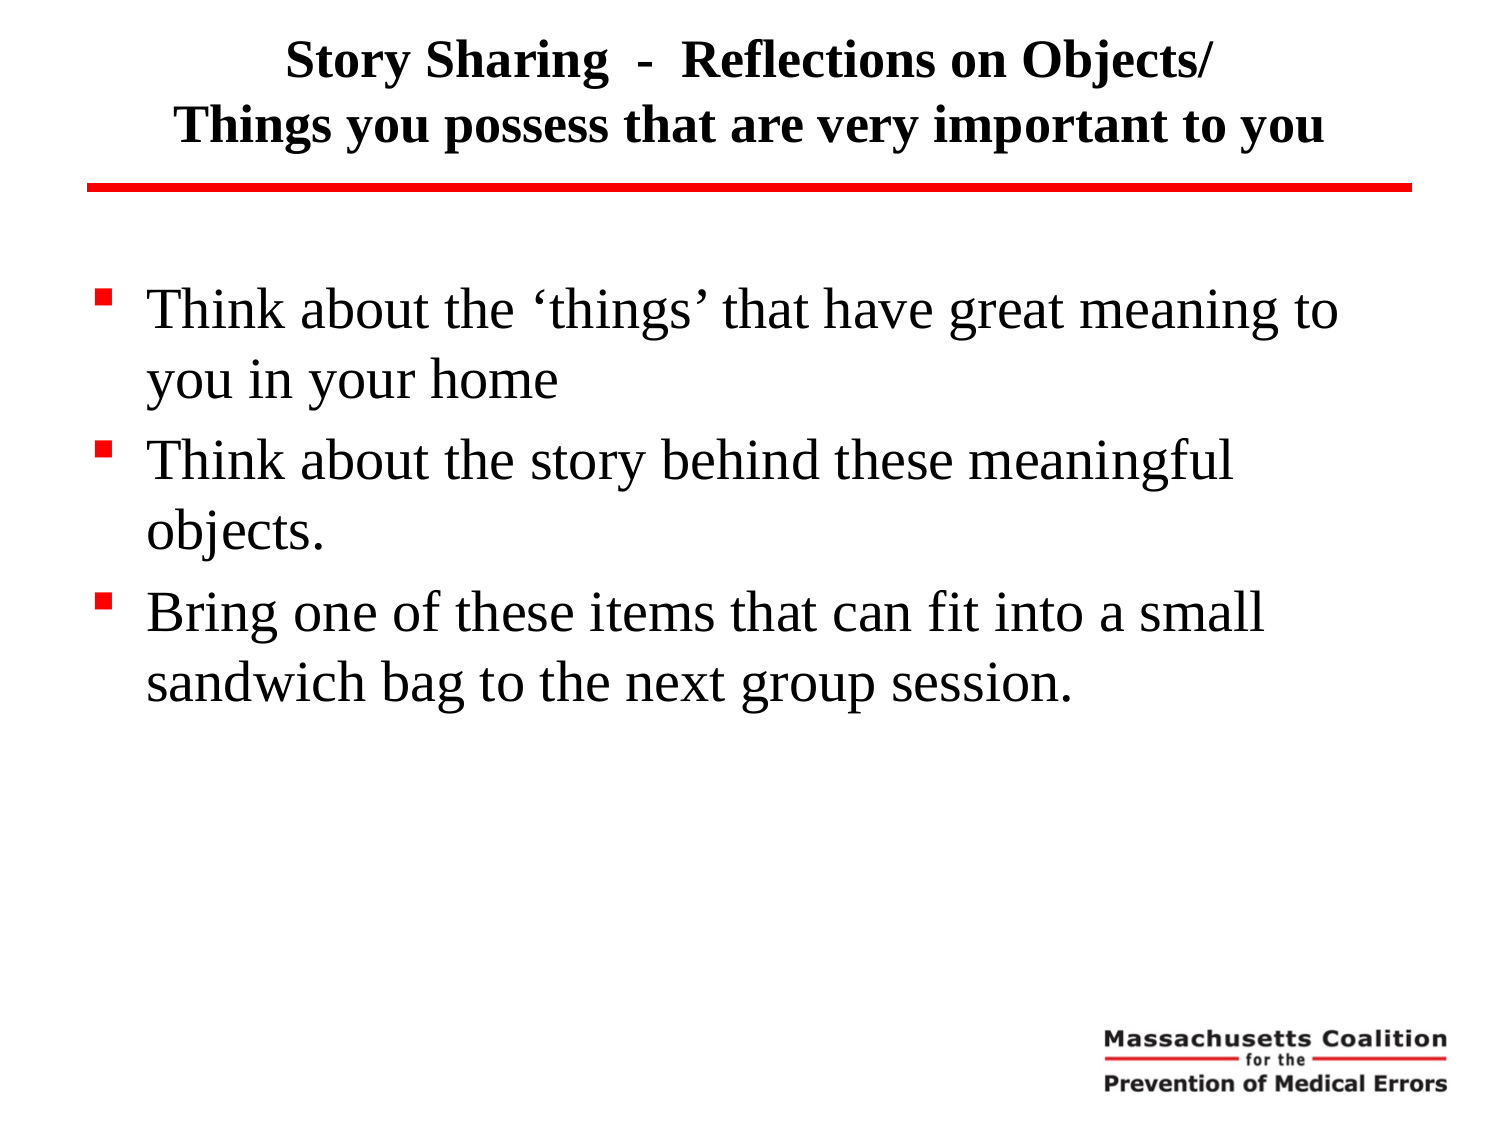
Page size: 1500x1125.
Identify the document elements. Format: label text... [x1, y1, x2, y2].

title Story Sharing - Reflections on Objects/ Things you possess that are very important to you [75, 62, 1425, 180]
list Think about the ‘things’ that have great meaning to you in your home Think about the story behind these meaningful objects. Bring one of these items that can fit into a small sandwich bag to the next group session. [75, 262, 1425, 1043]
picture [1087, 1012, 1465, 1110]
